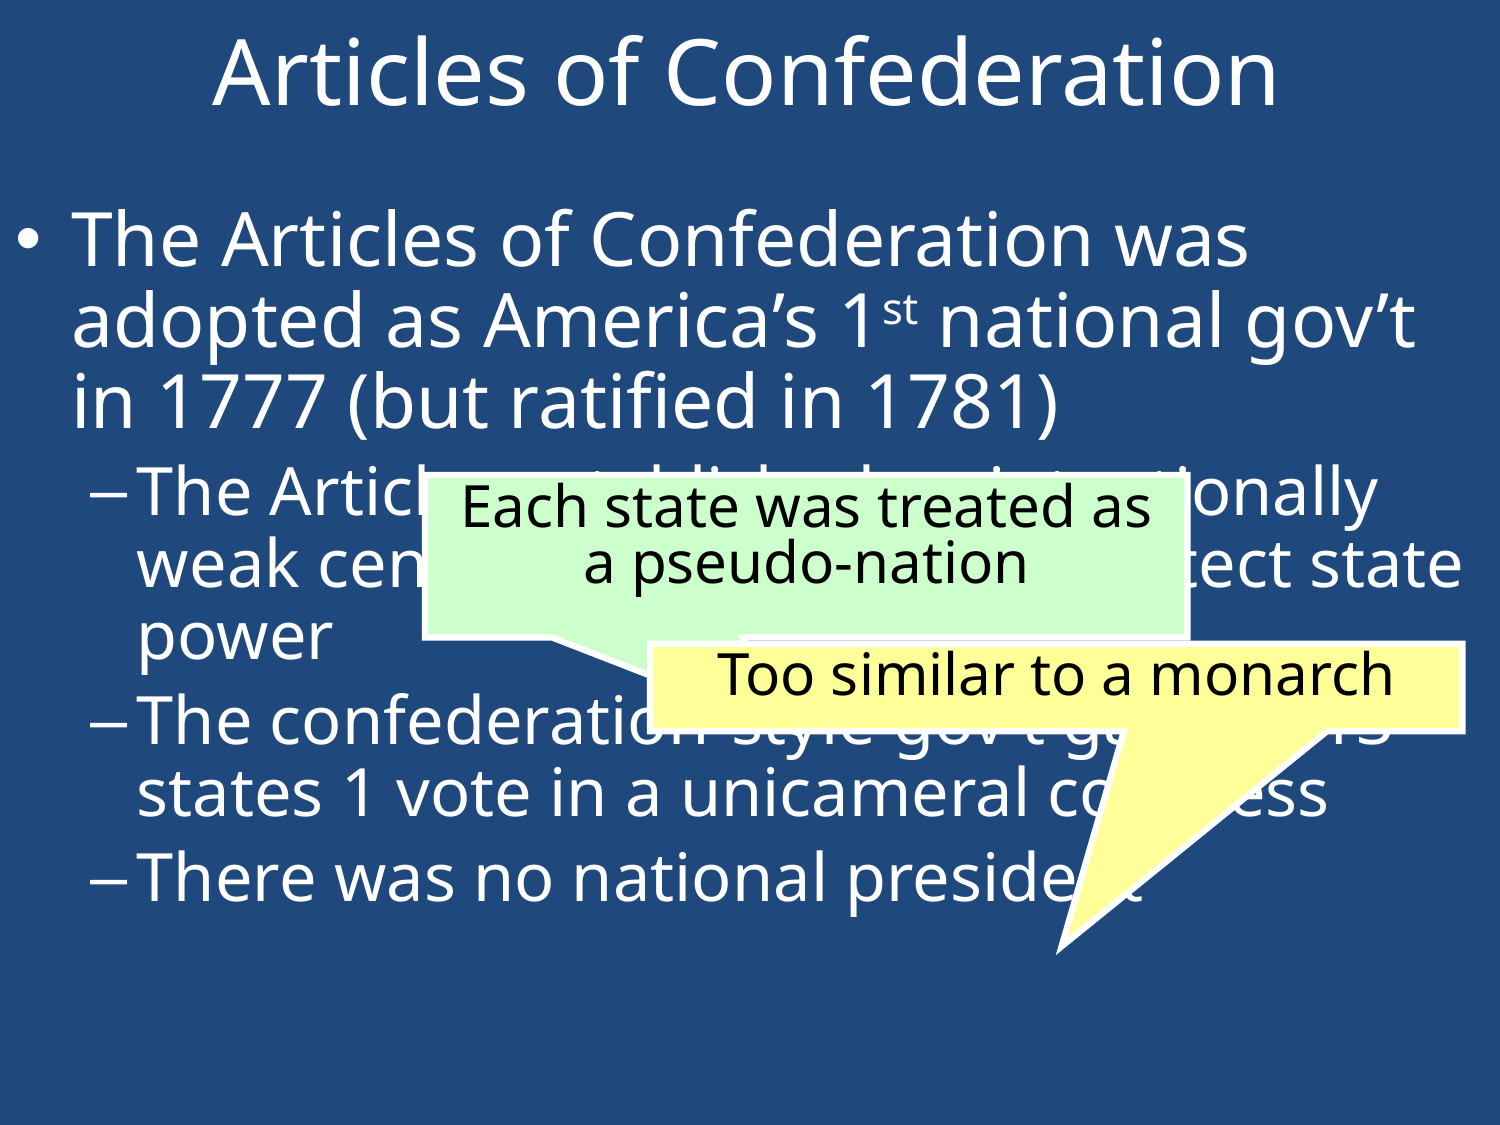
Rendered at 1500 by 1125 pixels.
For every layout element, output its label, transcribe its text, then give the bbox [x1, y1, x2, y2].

title Articles of Confederation [33, 0, 1463, 138]
list The Articles of Confederation was adopted as America’s 1st national gov’t in 1777 (but ratified in 1781) The Articles established an intentionally weak central gov’t in order to protect state power The confederation-style gov’t gave all 13 states 1 vote in a unicameral congress There was no national president [0, 194, 1500, 1125]
text_box Too similar to a monarch [649, 643, 1463, 947]
text_box Each state was treated as a pseudo-nation [424, 474, 1188, 676]
